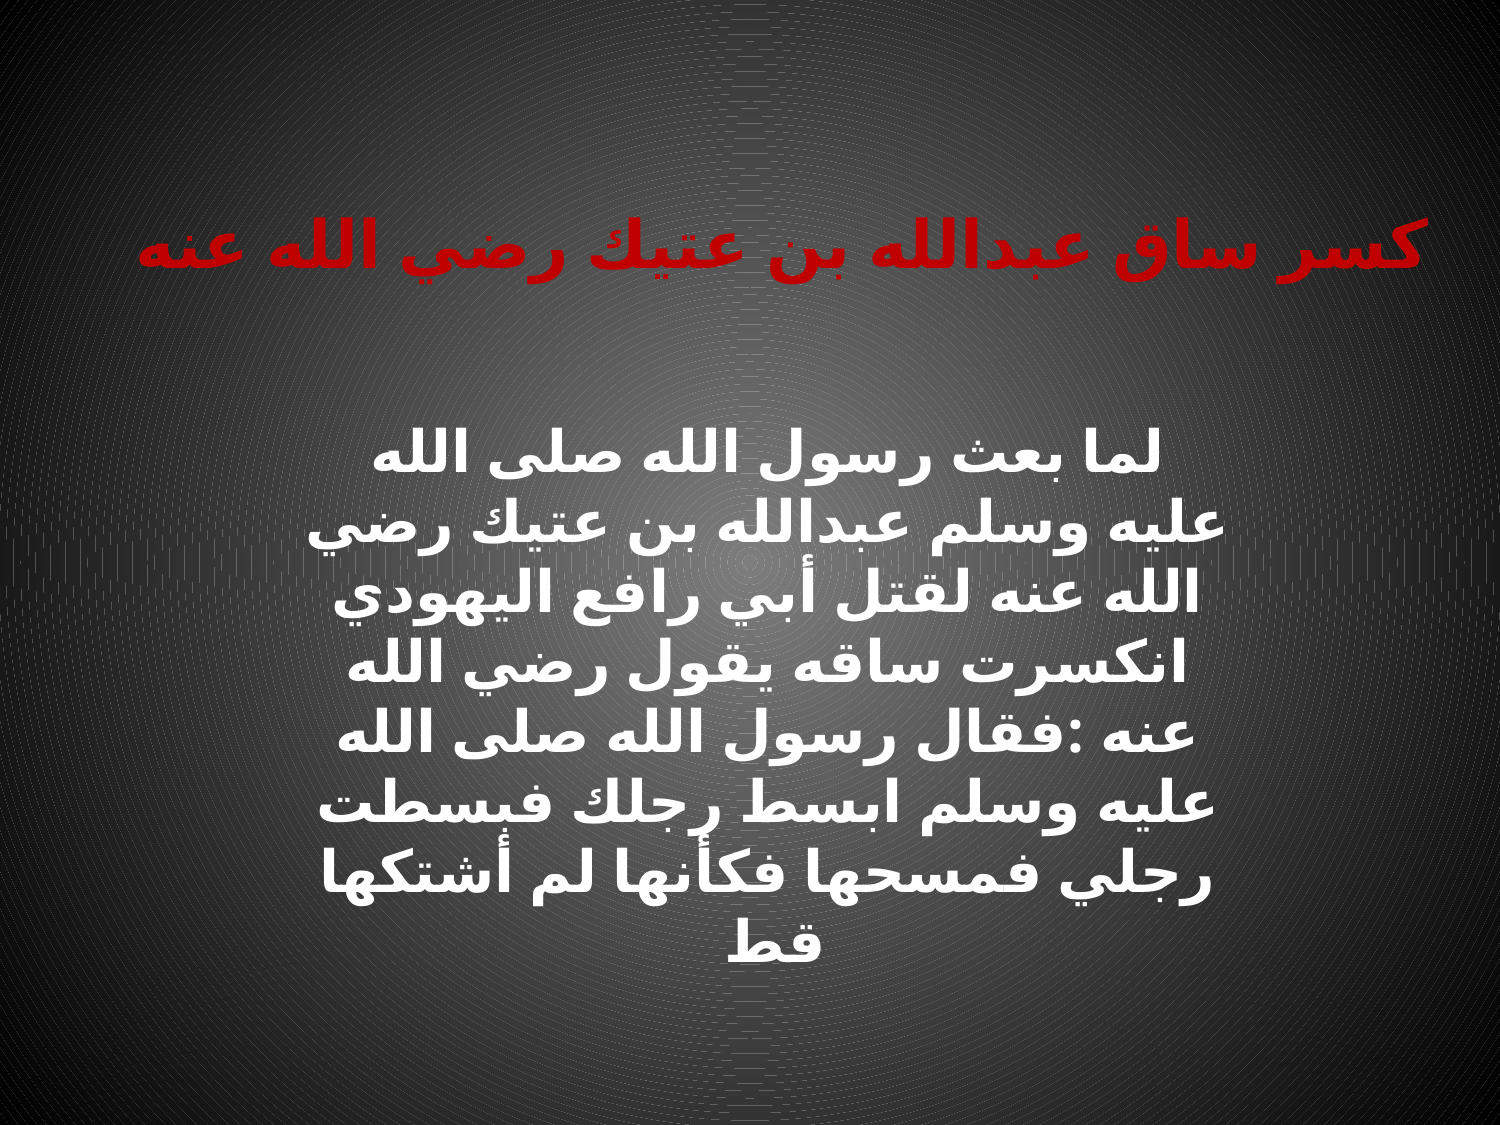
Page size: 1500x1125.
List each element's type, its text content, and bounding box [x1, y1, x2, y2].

text_box كسر ساق عبدالله بن عتيك رضي الله عنه [121, 194, 1444, 290]
text_box لما بعث رسول الله صلى الله عليه وسلم عبدالله بن عتيك رضي الله عنه لقتل أبي رافع اليهودي انكسرت ساقه يقول رضي الله عنه :فقال رسول الله صلى الله عليه وسلم ابسط رجلك فبسطت رجلي فمسحها فكأنها لم أشتكها قط [289, 406, 1247, 982]
